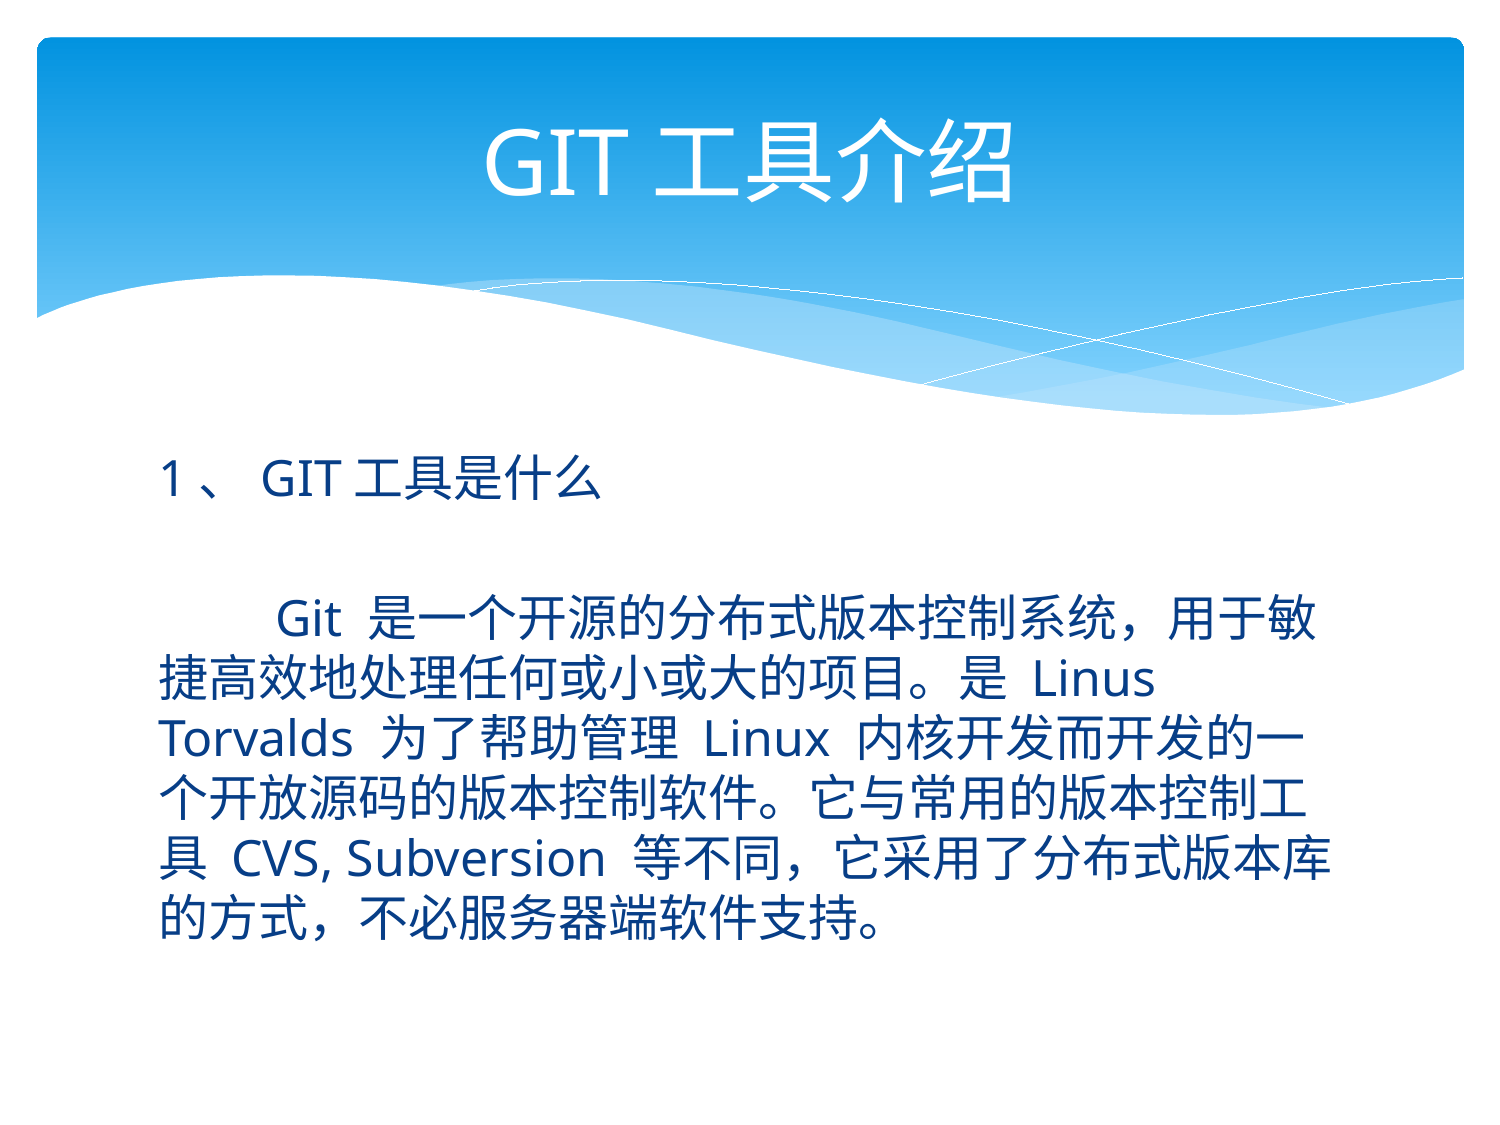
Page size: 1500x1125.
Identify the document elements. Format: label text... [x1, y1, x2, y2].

list 1、GIT工具是什么 Git 是一个开源的分布式版本控制系统，用于敏捷高效地处理任何或小或大的项目。是 Linus Torvalds 为了帮助管理 Linux 内核开发而开发的一个开放源码的版本控制软件。它与常用的版本控制工具 CVS, Subversion 等不同，它采用了分布式版本库的方式，不必服务器端软件支持。 [143, 438, 1359, 1005]
title GIT工具介绍 [75, 55, 1425, 261]
